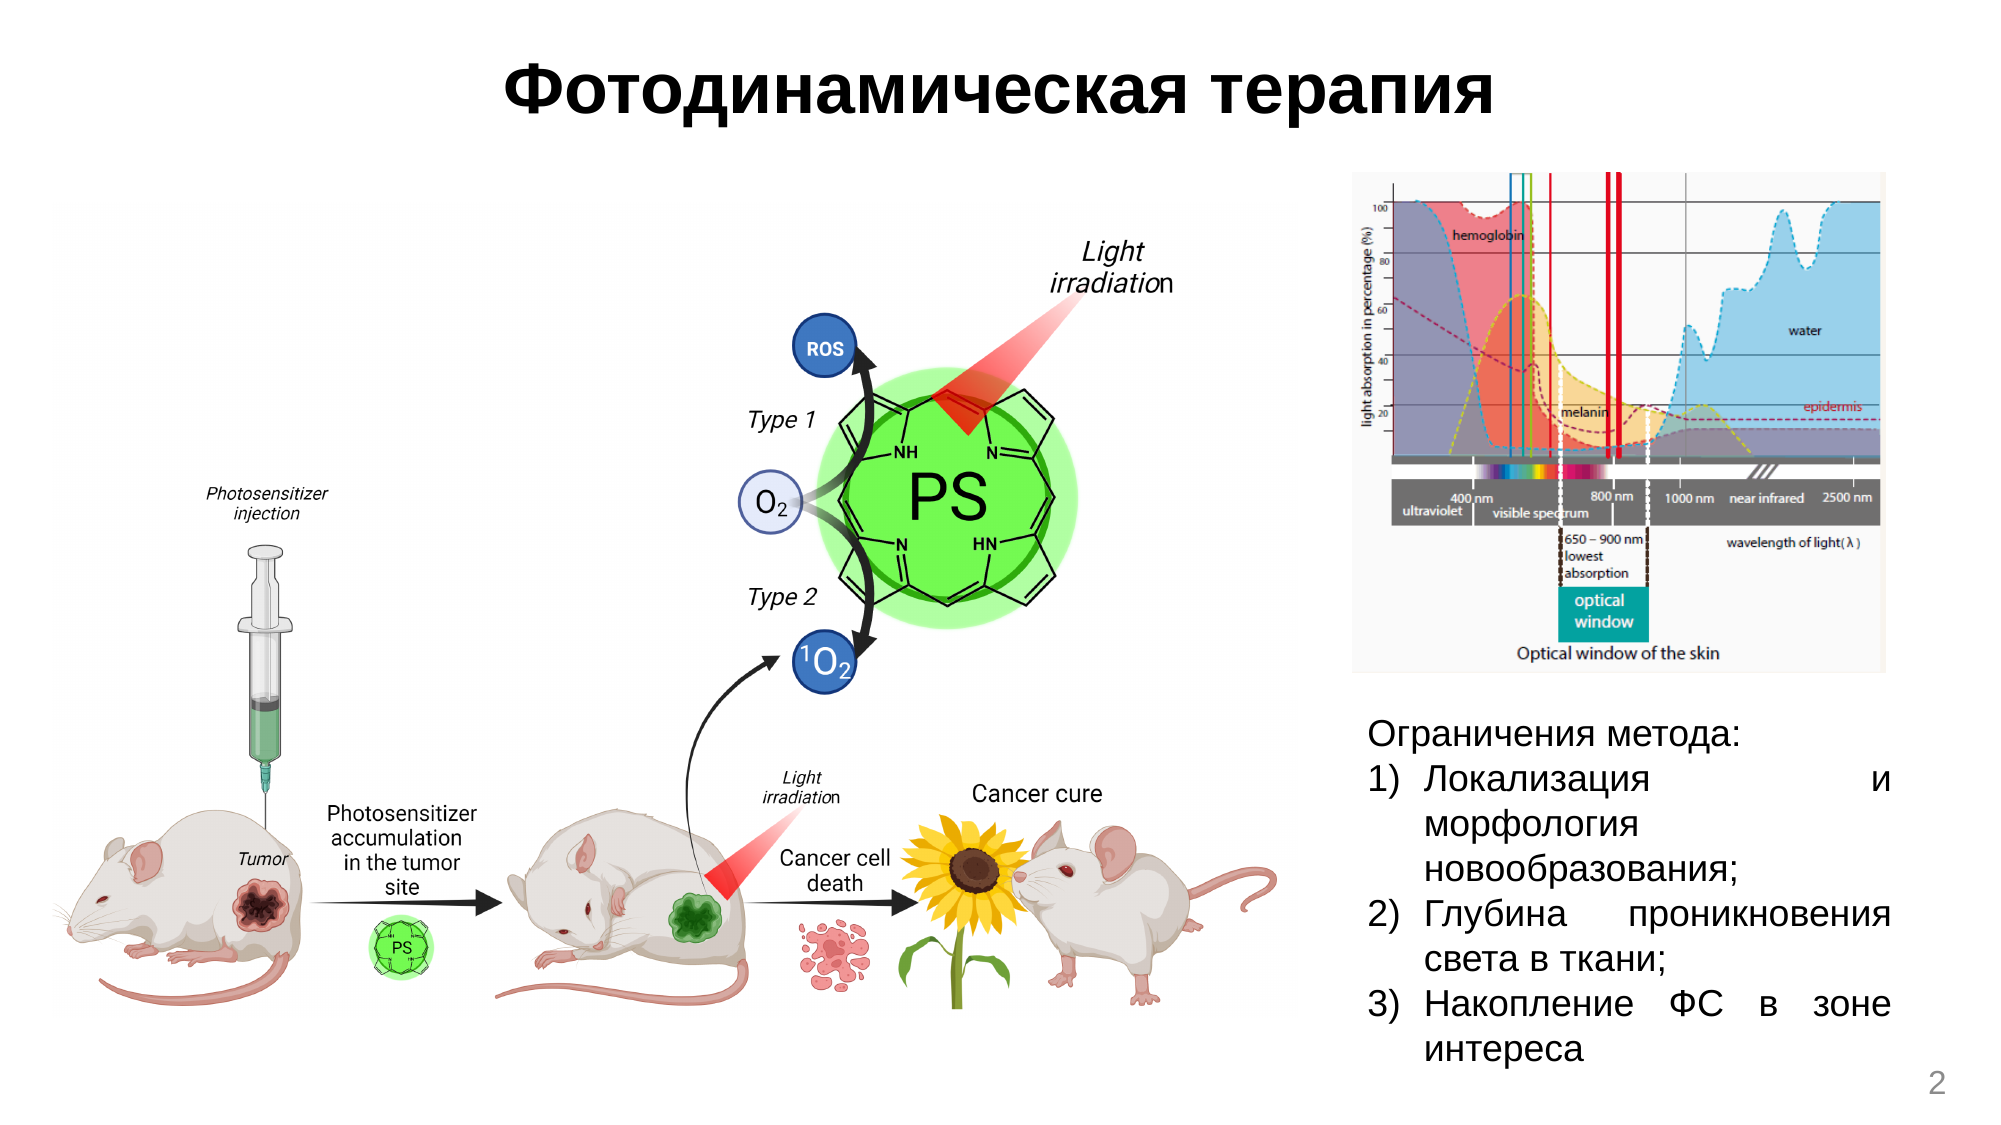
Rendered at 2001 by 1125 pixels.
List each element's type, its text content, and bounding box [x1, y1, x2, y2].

slide_number 2 [1907, 1051, 1962, 1112]
picture [1352, 172, 1886, 673]
text_box Ограничения метода: Локализация и морфология новообразования; Глубина проникновения света в ткани; Накопление ФС в зоне интереса [1352, 701, 1907, 1122]
title Фотодинамическая терапия [137, 44, 1863, 138]
picture [52, 201, 1299, 1018]
